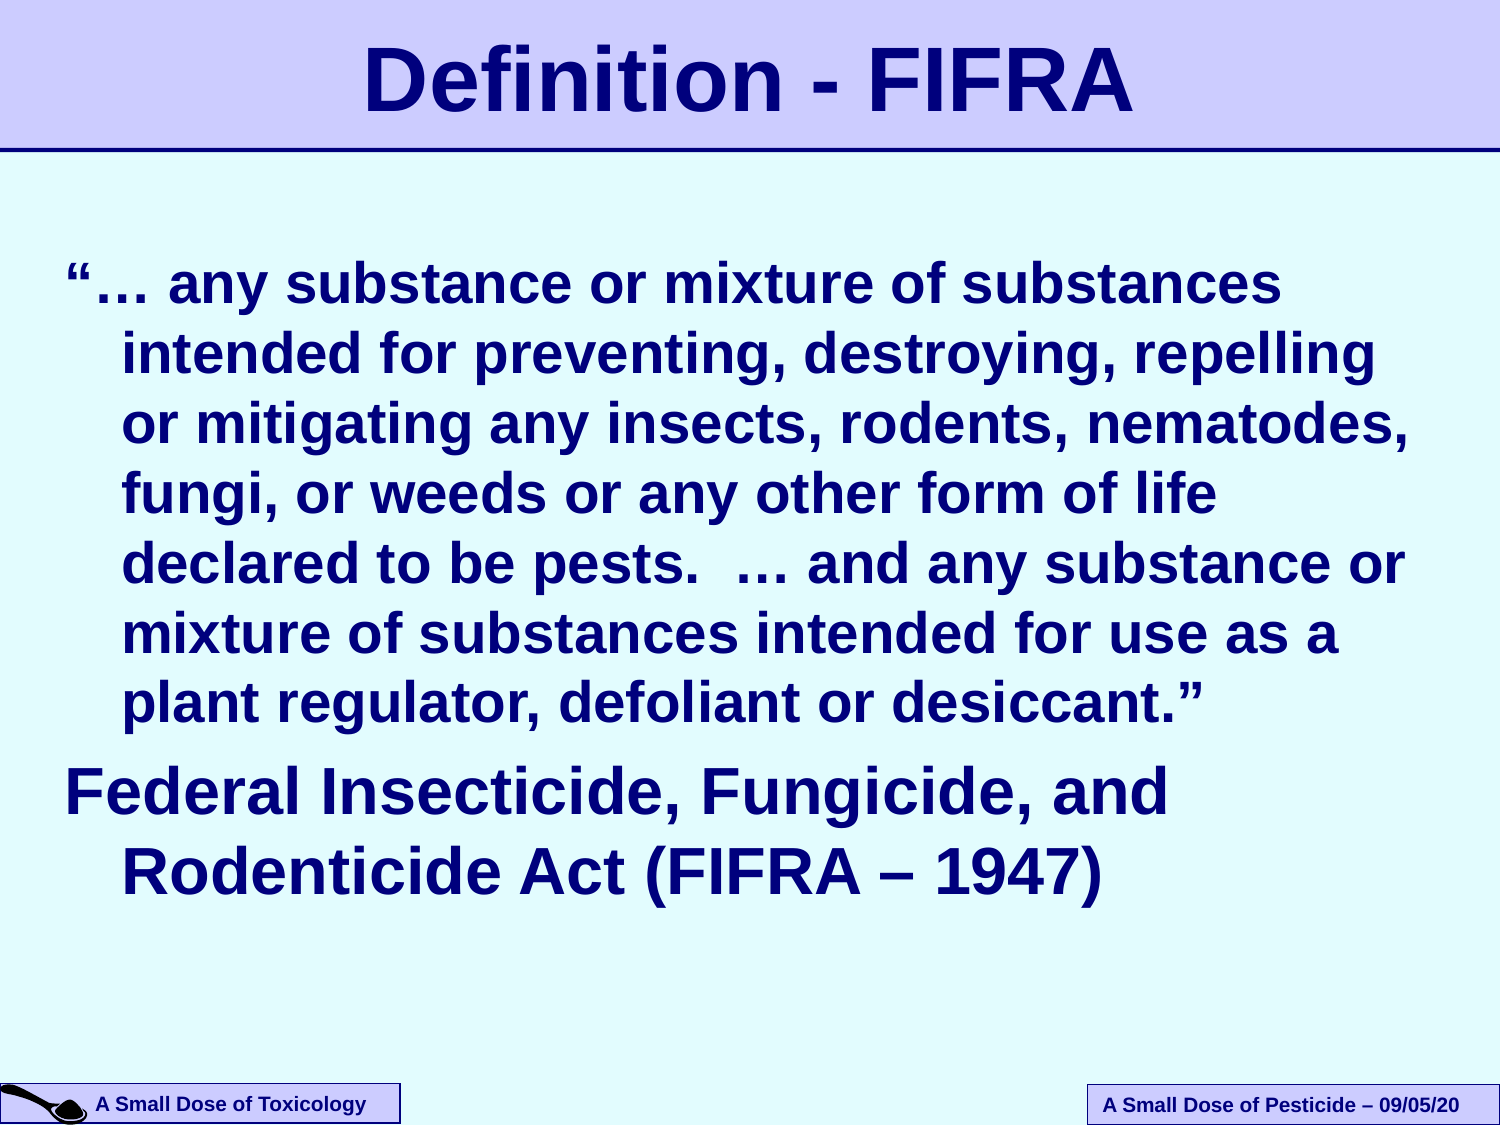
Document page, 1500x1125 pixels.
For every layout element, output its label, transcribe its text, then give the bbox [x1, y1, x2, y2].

list “… any substance or mixture of substances intended for preventing, destroying, repelling or mitigating any insects, rodents, nematodes, fungi, or weeds or any other form of life declared to be pests. … and any substance or mixture of substances intended for use as a plant regulator, defoliant or desiccant.” Federal Insecticide, Fungicide, and Rodenticide Act (FIFRA – 1947) [50, 237, 1438, 916]
title Definition - FIFRA [112, 12, 1388, 138]
